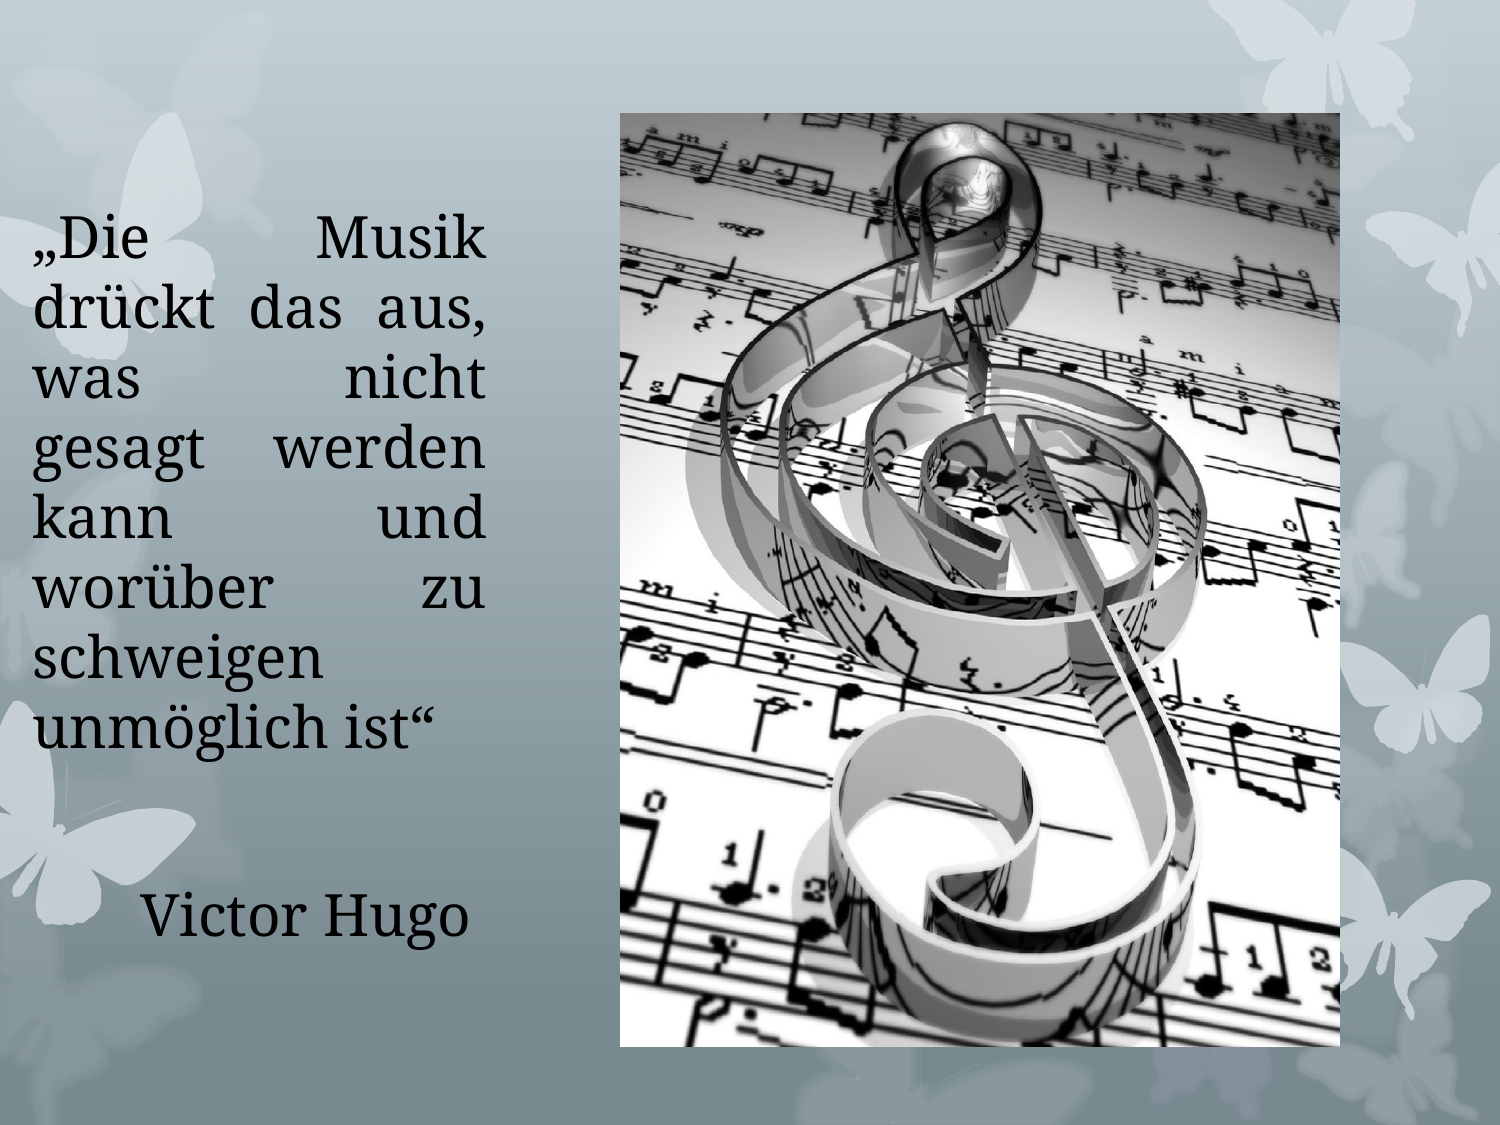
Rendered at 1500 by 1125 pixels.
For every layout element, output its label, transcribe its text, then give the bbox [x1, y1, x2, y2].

list „Die Musik drückt das aus, was nicht gesagt werden kann und worüber zu schweigen unmöglich ist“ Victor Hugo [17, 66, 502, 1083]
picture [619, 113, 1340, 1048]
